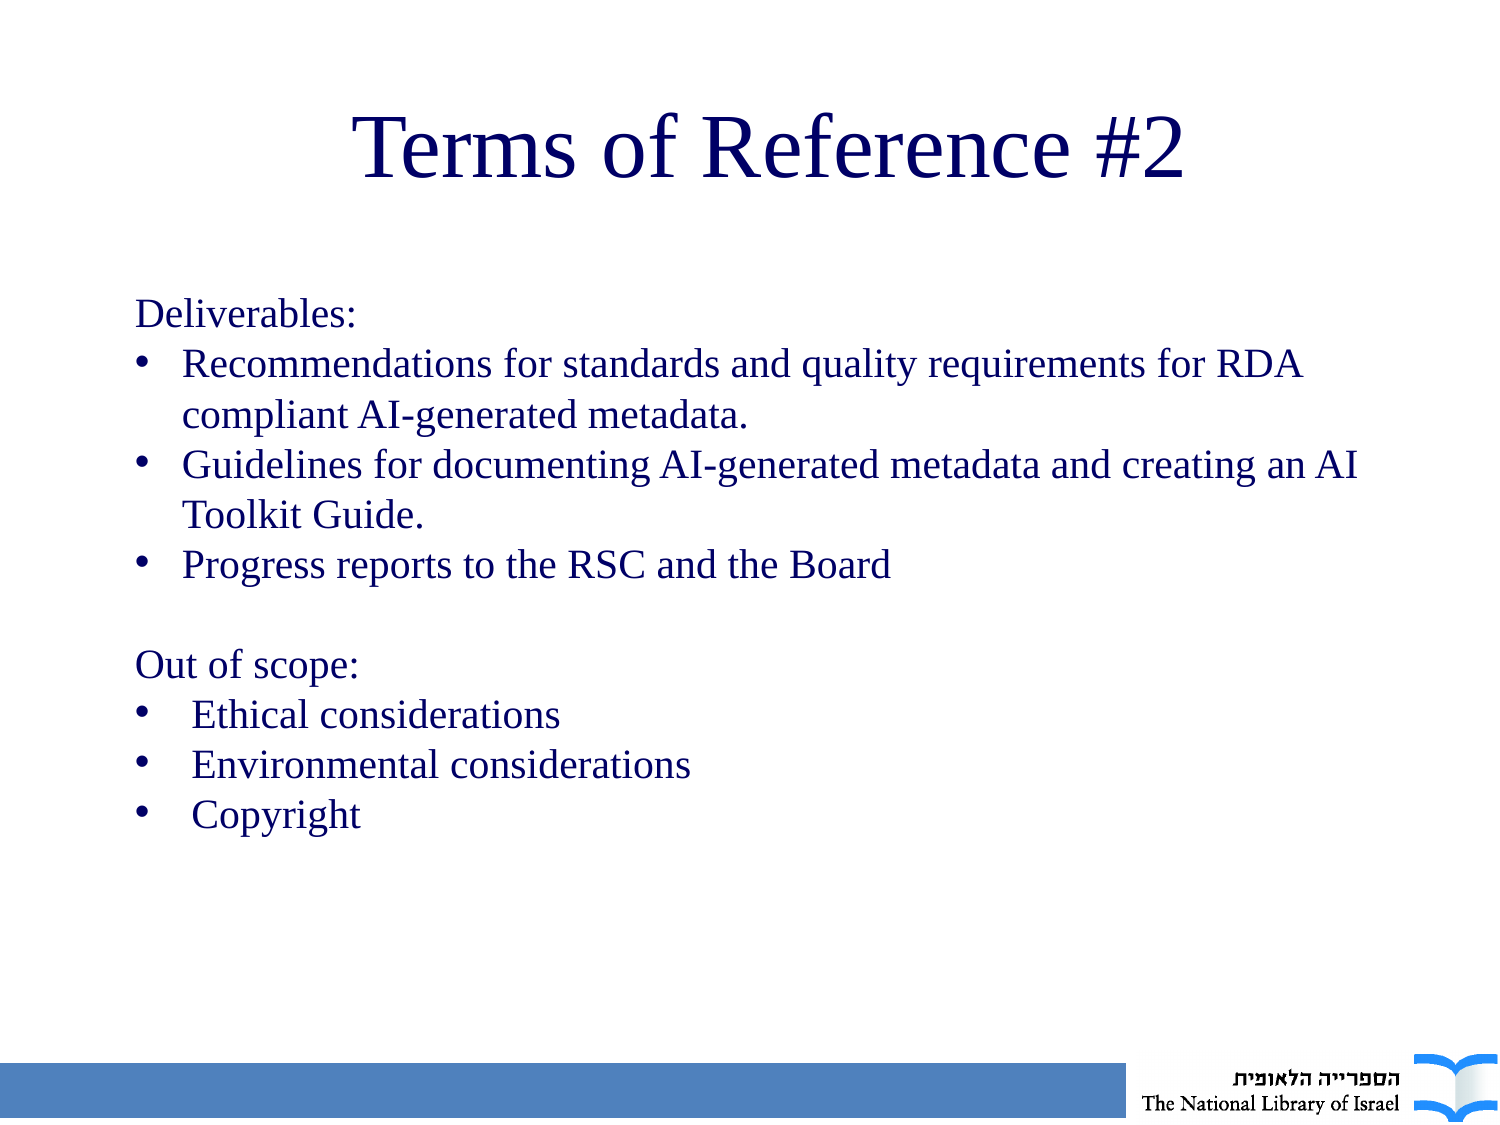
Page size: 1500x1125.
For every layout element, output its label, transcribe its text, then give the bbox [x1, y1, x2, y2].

text_box Deliverables: Recommendations for standards and quality requirements for RDA compliant AI-generated metadata. Guidelines for documenting AI-generated metadata and creating an AI Toolkit Guide. Progress reports to the RSC and the Board Out of scope: Ethical considerations Environmental considerations Copyright [120, 278, 1420, 894]
picture [1136, 1050, 1500, 1125]
text_box Terms of Reference #2 [120, 78, 1420, 203]
